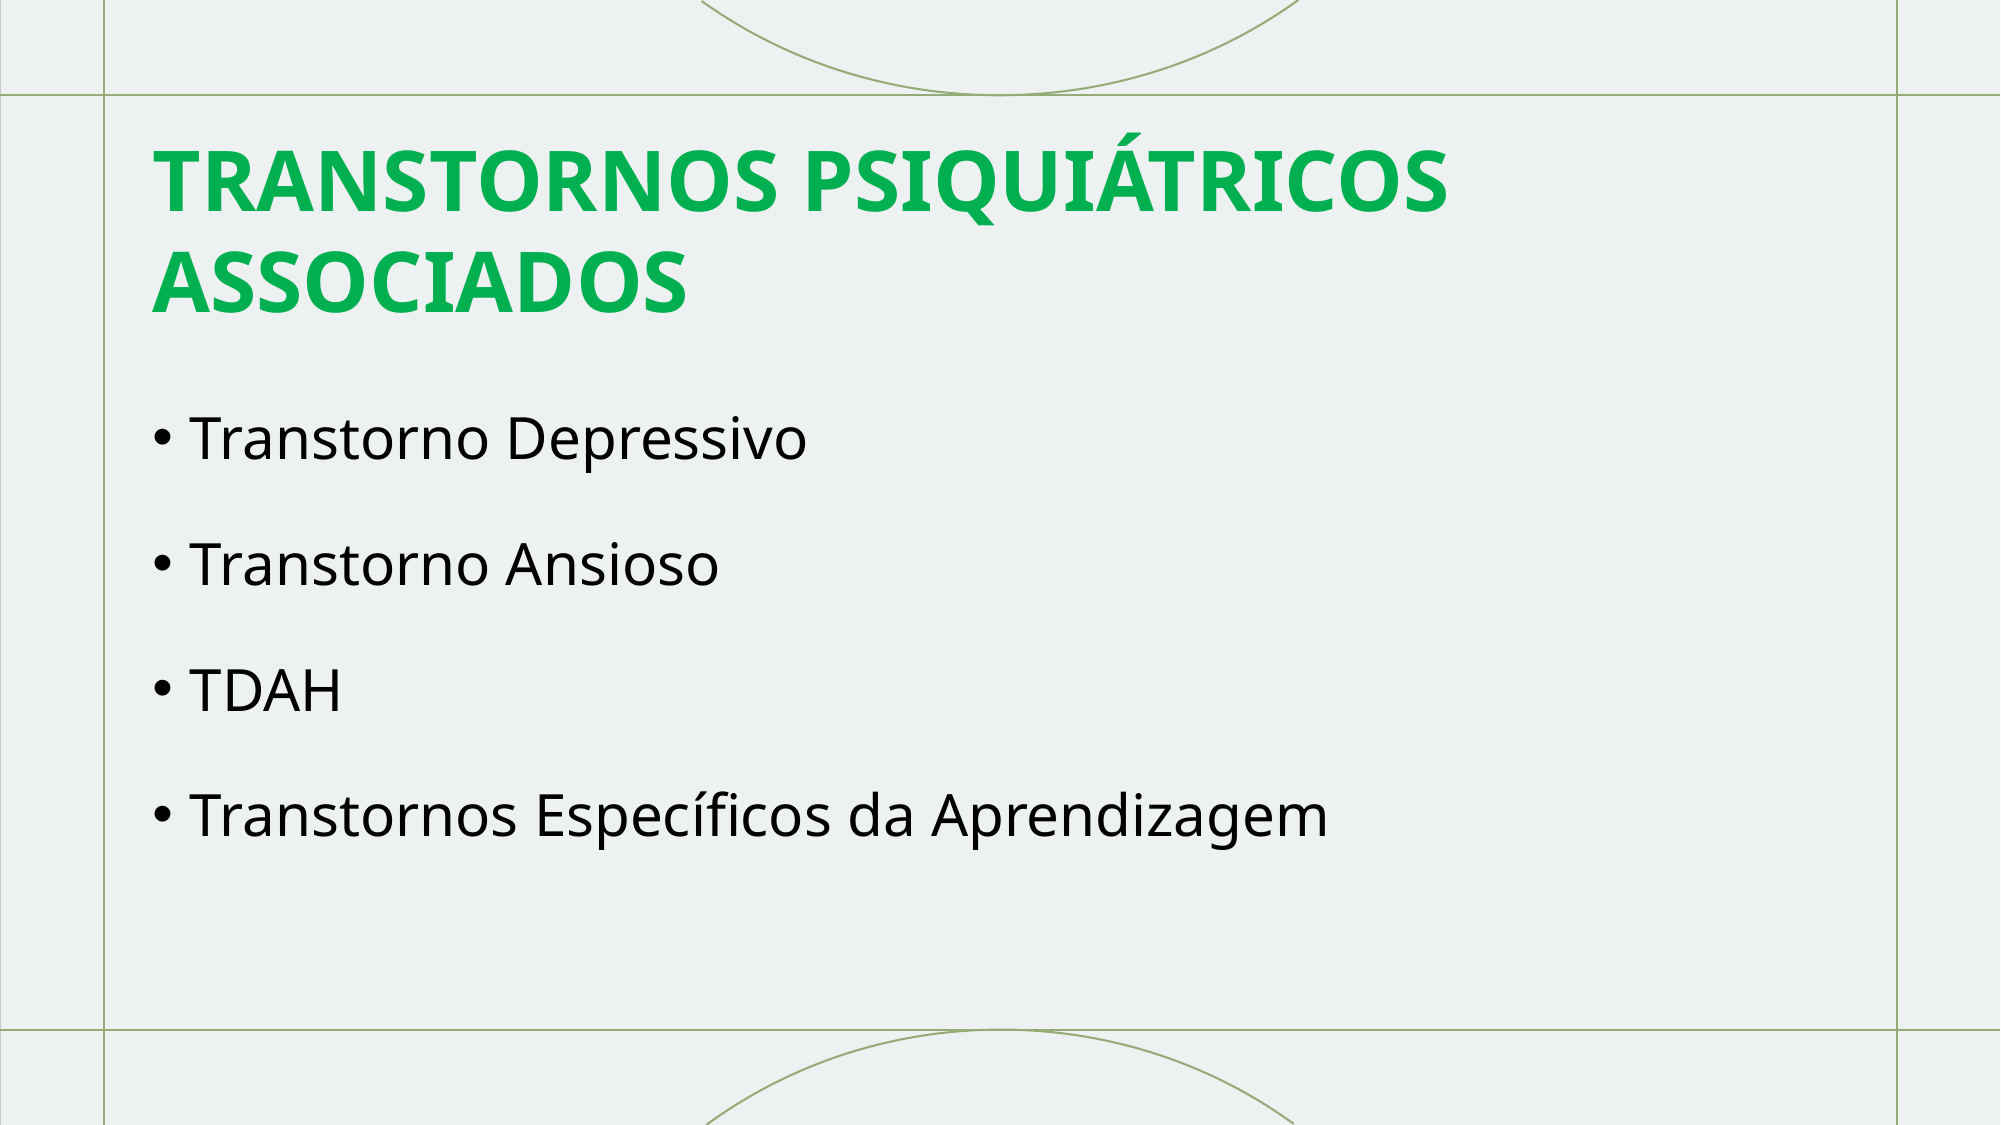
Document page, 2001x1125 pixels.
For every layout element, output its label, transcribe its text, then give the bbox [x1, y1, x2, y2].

list Transtorno Depressivo Transtorno Ansioso TDAH Transtornos Específicos da Aprendizagem [137, 359, 1863, 987]
title TRANSTORNOS PSIQUIÁTRICOS ASSOCIADOS [137, 119, 1863, 337]
